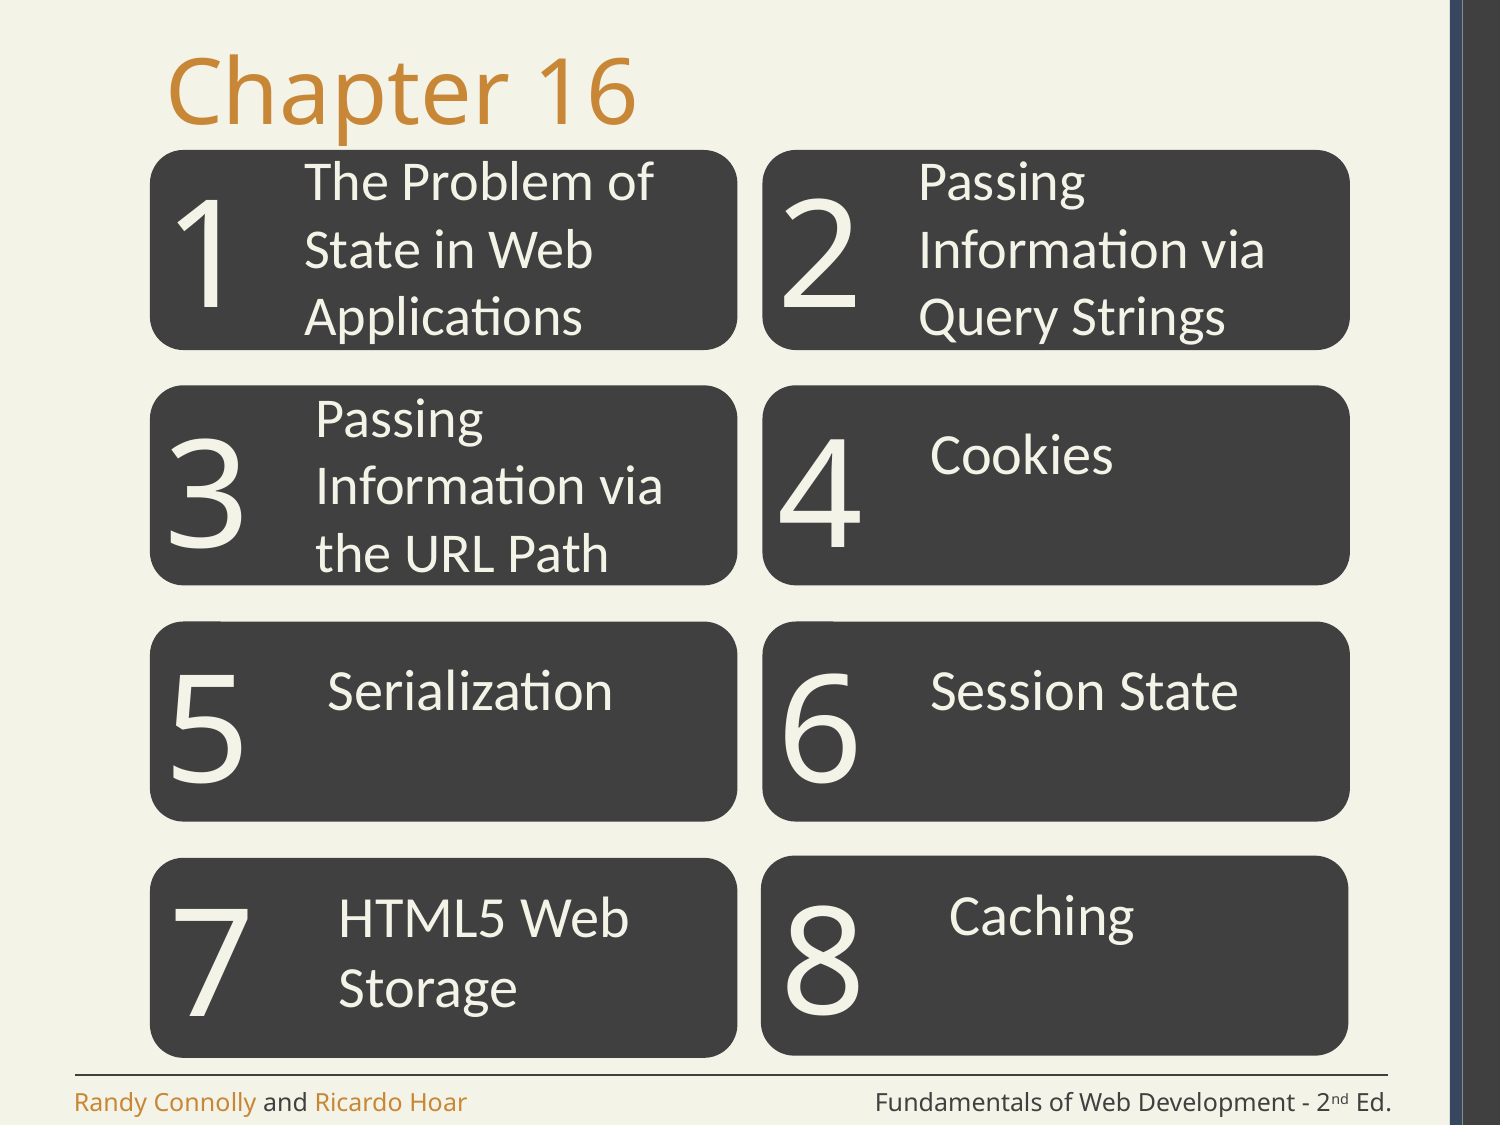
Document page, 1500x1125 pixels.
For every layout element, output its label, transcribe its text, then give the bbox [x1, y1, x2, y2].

text_box [162, 383, 301, 588]
text_box HTML5 Web Storage [324, 872, 738, 1097]
text_box [165, 619, 740, 824]
text_box [147, 871, 154, 1045]
text_box 5 [150, 624, 263, 820]
text_box [715, 385, 740, 586]
text_box [775, 383, 1353, 588]
text_box [165, 855, 734, 1060]
text_box Cookies [915, 408, 1329, 494]
text_box 4 [762, 390, 875, 586]
text_box [778, 619, 1353, 824]
text_box [703, 147, 740, 353]
title Chapter 16 [150, 24, 1450, 200]
text_box 8 [765, 857, 879, 1052]
text_box [161, 147, 289, 353]
text_box 2 [762, 149, 875, 345]
text_box Passing Information via Query Strings [903, 137, 1317, 355]
text_box [758, 869, 765, 1043]
text_box 3 [150, 390, 263, 586]
text_box 6 [762, 624, 875, 820]
text_box [1317, 147, 1353, 353]
text_box Session State [915, 645, 1329, 800]
text_box 7 [154, 859, 268, 1055]
text_box The Problem of State in Web Applications [289, 137, 703, 355]
text_box Passing Information via the URL Path [301, 373, 715, 591]
text_box Serialization [312, 645, 727, 730]
text_box Caching [935, 869, 1349, 955]
text_box [775, 853, 1351, 1058]
text_box 1 [150, 149, 263, 345]
text_box [774, 147, 903, 353]
